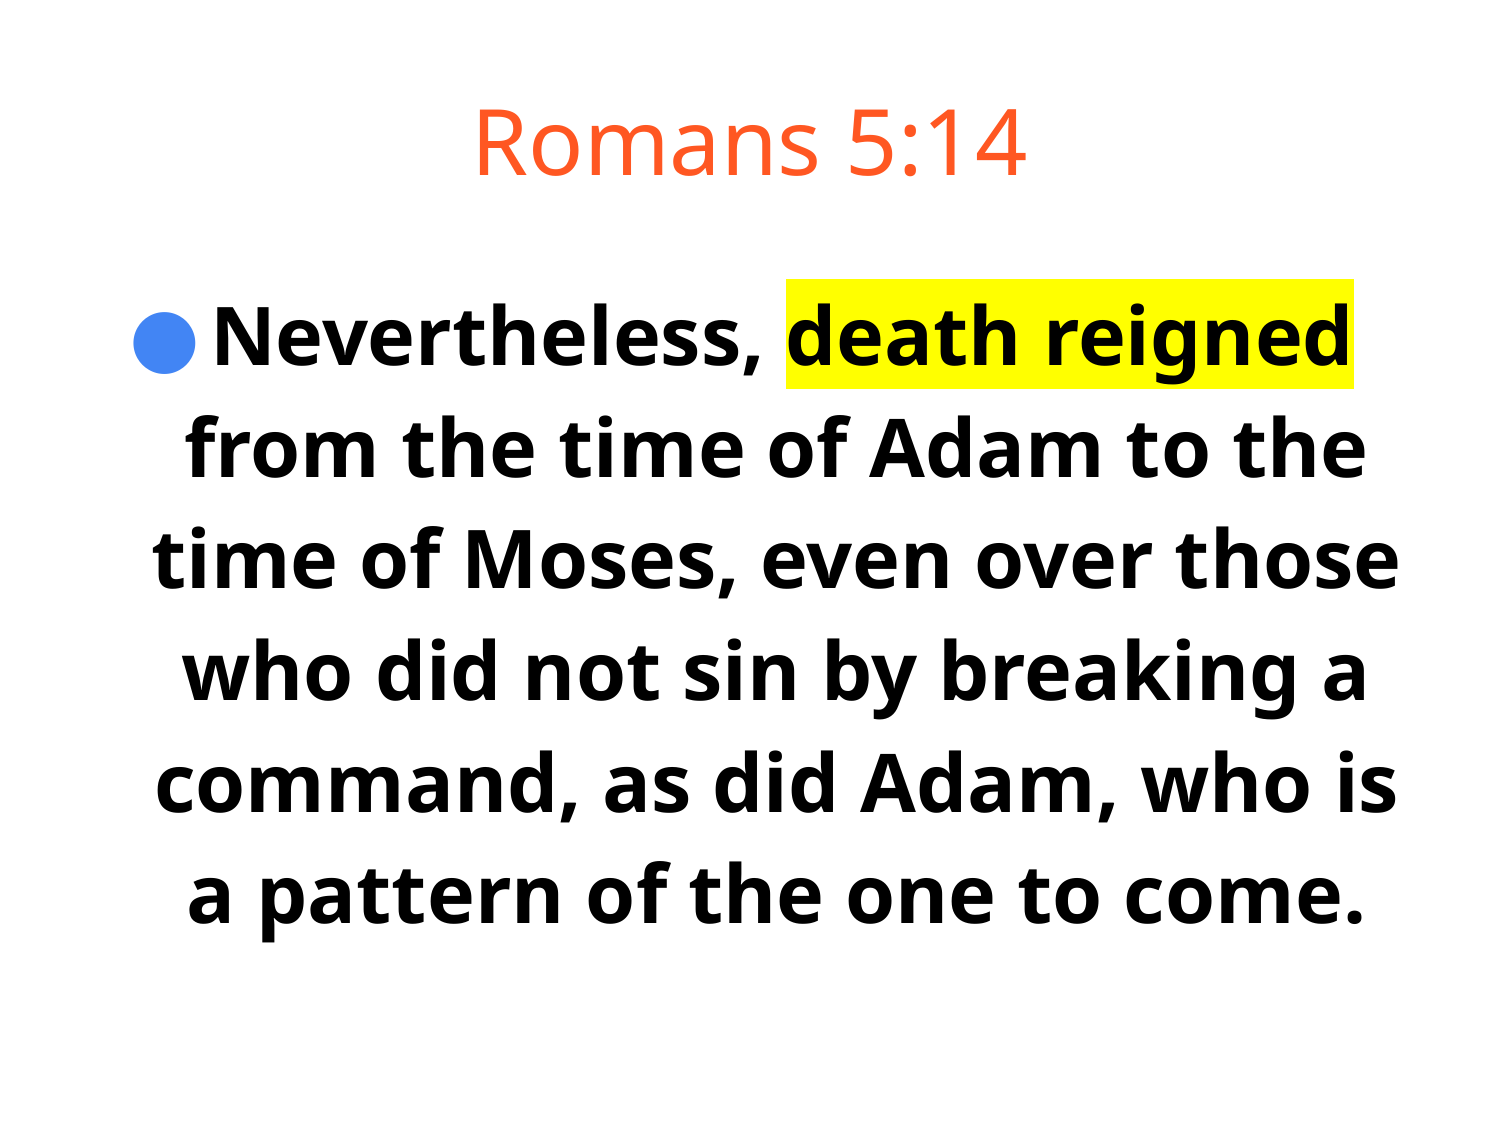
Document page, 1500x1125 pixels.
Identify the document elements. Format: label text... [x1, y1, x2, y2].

list Nevertheless, death reigned from the time of Adam to the time of Moses, even over those who did not sin by breaking a command, as did Adam, who is a pattern of the one to come. [75, 262, 1425, 1005]
title Romans 5:14 [75, 45, 1425, 233]
